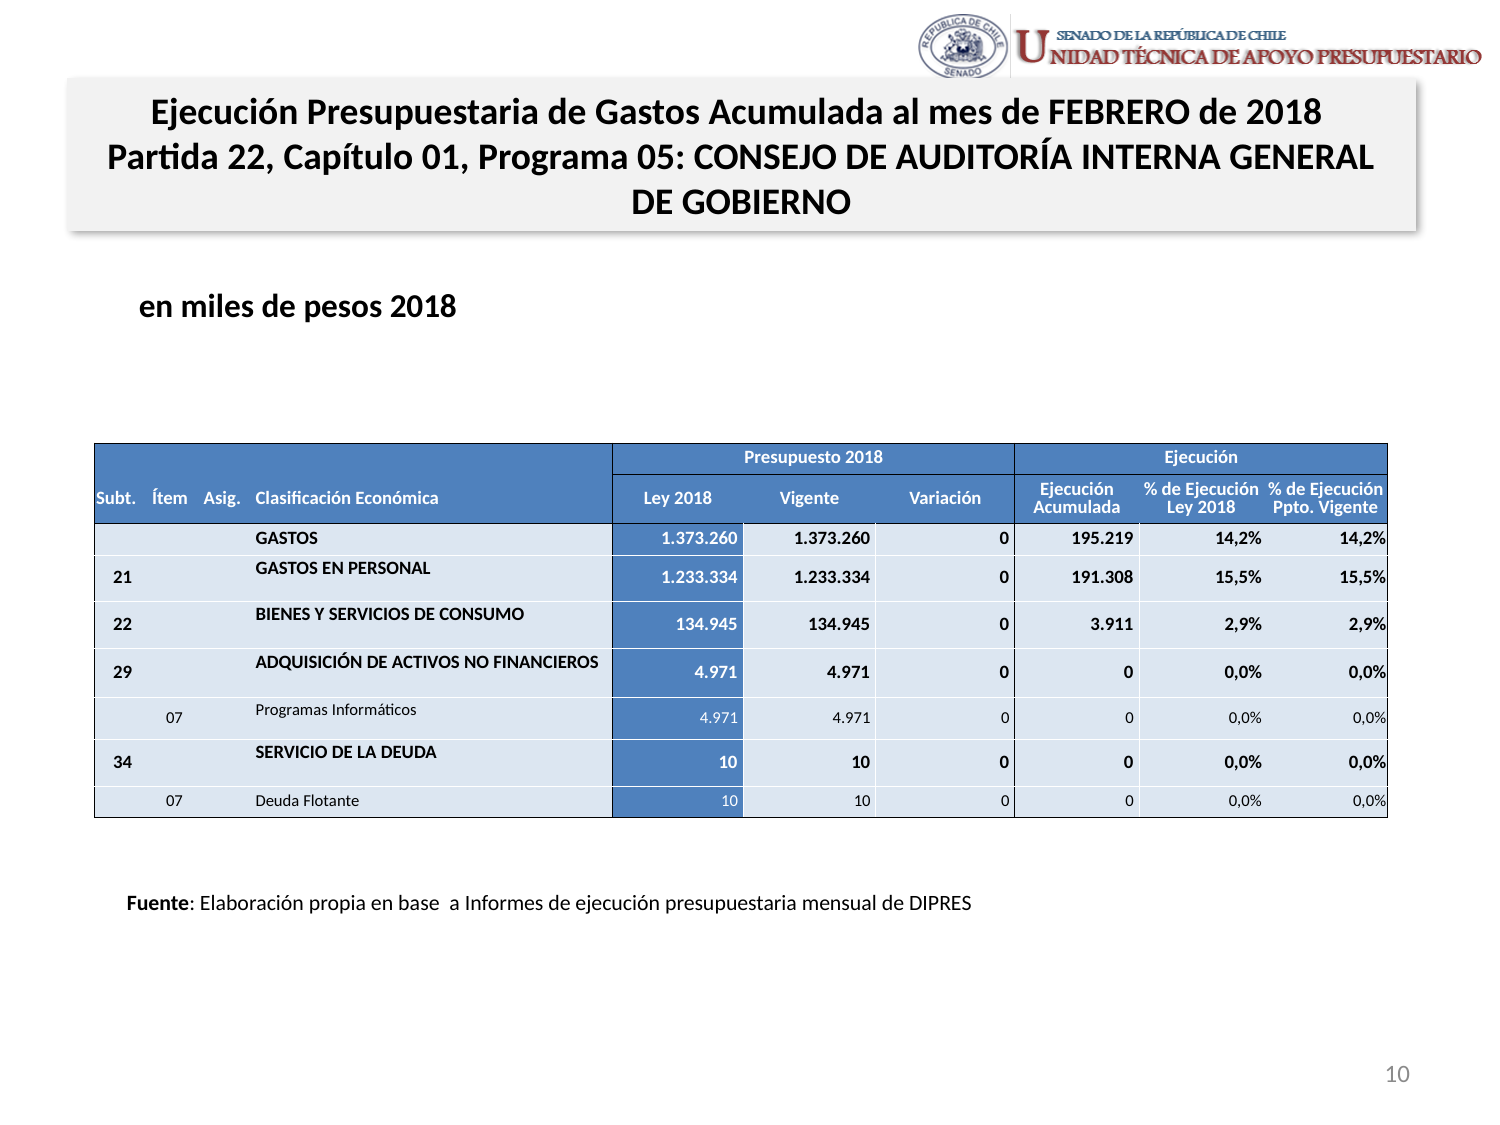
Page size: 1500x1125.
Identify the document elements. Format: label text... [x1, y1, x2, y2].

table_cell Ejecución Acumulada [1015, 475, 1139, 523]
table_cell [202, 602, 254, 648]
table_cell 2,9% [1264, 602, 1387, 648]
table_header [202, 444, 254, 474]
table_cell 15,5% [1140, 556, 1264, 601]
table_cell 0,0% [1264, 787, 1387, 817]
table_cell 4.971 [744, 649, 875, 697]
table_cell % de Ejecución Ley 2018 [1139, 475, 1264, 523]
table_cell [150, 524, 202, 555]
table_cell ADQUISICIÓN DE ACTIVOS NO FINANCIEROS [254, 649, 612, 697]
table_cell 0 [1015, 740, 1139, 786]
table_header [150, 444, 202, 474]
table_cell 134.945 [613, 602, 743, 648]
table_cell 0 [876, 556, 1014, 601]
footer Fuente: Elaboración propia en base a Informes de ejecución presupuestaria mensual de DIPRES [112, 881, 1441, 942]
table_cell 0,0% [1264, 740, 1387, 786]
table_cell Subt. [95, 474, 150, 523]
table_cell 195.219 [1015, 524, 1139, 555]
table_cell 0,0% [1140, 649, 1264, 697]
table_cell Ley 2018 [613, 475, 743, 523]
table_cell [202, 649, 254, 697]
table_cell 0,0% [1264, 698, 1387, 739]
table_cell 4.971 [613, 698, 743, 739]
table_cell 14,2% [1140, 524, 1264, 555]
table_cell 0 [876, 787, 1014, 817]
table_cell SERVICIO DE LA DEUDA [254, 740, 612, 786]
table_cell 0,0% [1140, 787, 1264, 817]
table_cell 0 [876, 740, 1014, 786]
slide_number 10 [1074, 1042, 1425, 1103]
table_cell Variación [876, 475, 1014, 523]
table_cell 1.233.334 [744, 556, 875, 601]
table_cell 34 [95, 740, 150, 786]
table_cell [150, 649, 202, 697]
table_cell 0,0% [1264, 649, 1387, 697]
text_box en miles de pesos 2018 [123, 277, 1414, 352]
table_cell [202, 556, 254, 601]
table_cell % de Ejecución Ppto. Vigente [1264, 475, 1387, 523]
table_cell 14,2% [1264, 524, 1387, 555]
table_cell 0,0% [1140, 740, 1264, 786]
table_cell 1.373.260 [613, 524, 743, 555]
table_cell [202, 787, 254, 817]
table_cell 0 [876, 698, 1014, 739]
table_cell 134.945 [744, 602, 875, 648]
table_cell [150, 602, 202, 648]
table_cell 0 [1015, 649, 1139, 697]
picture [918, 3, 1497, 116]
table_cell 15,5% [1264, 556, 1387, 601]
table_cell Programas Informáticos [254, 698, 612, 739]
table_cell 07 [150, 787, 202, 817]
table_cell 1.373.260 [744, 524, 875, 555]
table_cell 0,0% [1140, 698, 1264, 739]
table_cell [95, 698, 150, 739]
table_cell 07 [150, 698, 202, 739]
table_cell [202, 698, 254, 739]
table_cell BIENES Y SERVICIOS DE CONSUMO [254, 602, 612, 648]
table_cell 0 [1015, 698, 1139, 739]
table_cell 10 [744, 740, 875, 786]
table_cell [202, 740, 254, 786]
table_cell 10 [744, 787, 875, 817]
table_cell GASTOS EN PERSONAL [254, 556, 612, 601]
table_cell 0 [876, 524, 1014, 555]
table_cell 191.308 [1015, 556, 1139, 601]
table_cell Deuda Flotante [254, 787, 612, 817]
table_cell Asig. [202, 474, 254, 523]
table_cell GASTOS [254, 524, 612, 555]
table_cell Vigente [743, 475, 876, 523]
table_cell 4.971 [744, 698, 875, 739]
table_cell [150, 556, 202, 601]
table_cell 10 [613, 787, 743, 817]
table_cell 21 [95, 556, 150, 601]
table_cell Clasificación Económica [254, 474, 612, 523]
table_header [254, 444, 612, 474]
table_cell 29 [95, 649, 150, 697]
table_cell [202, 524, 254, 555]
table_cell 22 [95, 602, 150, 648]
table_cell 0 [876, 602, 1014, 648]
table_cell 3.911 [1015, 602, 1139, 648]
table_header Presupuesto 2018 [613, 444, 1014, 474]
table_cell [150, 740, 202, 786]
table_cell [95, 787, 150, 817]
table_cell Ítem [150, 474, 202, 523]
table_cell 0 [876, 649, 1014, 697]
table_cell 1.233.334 [613, 556, 743, 601]
table_cell 10 [613, 740, 743, 786]
table_header Ejecución [1015, 444, 1387, 474]
table_cell 2,9% [1140, 602, 1264, 648]
table_cell 0 [1015, 787, 1139, 817]
table_header [95, 444, 150, 474]
table_cell [95, 524, 150, 555]
table_cell 4.971 [613, 649, 743, 697]
text_box Ejecución Presupuestaria de Gastos Acumulada al mes de FEBRERO de 2018 Partida 22, Capítulo 01, Programa 05: CONSEJO DE AUDITORÍA INTERNA GENERAL DE GOBIERNO [67, 78, 1415, 230]
